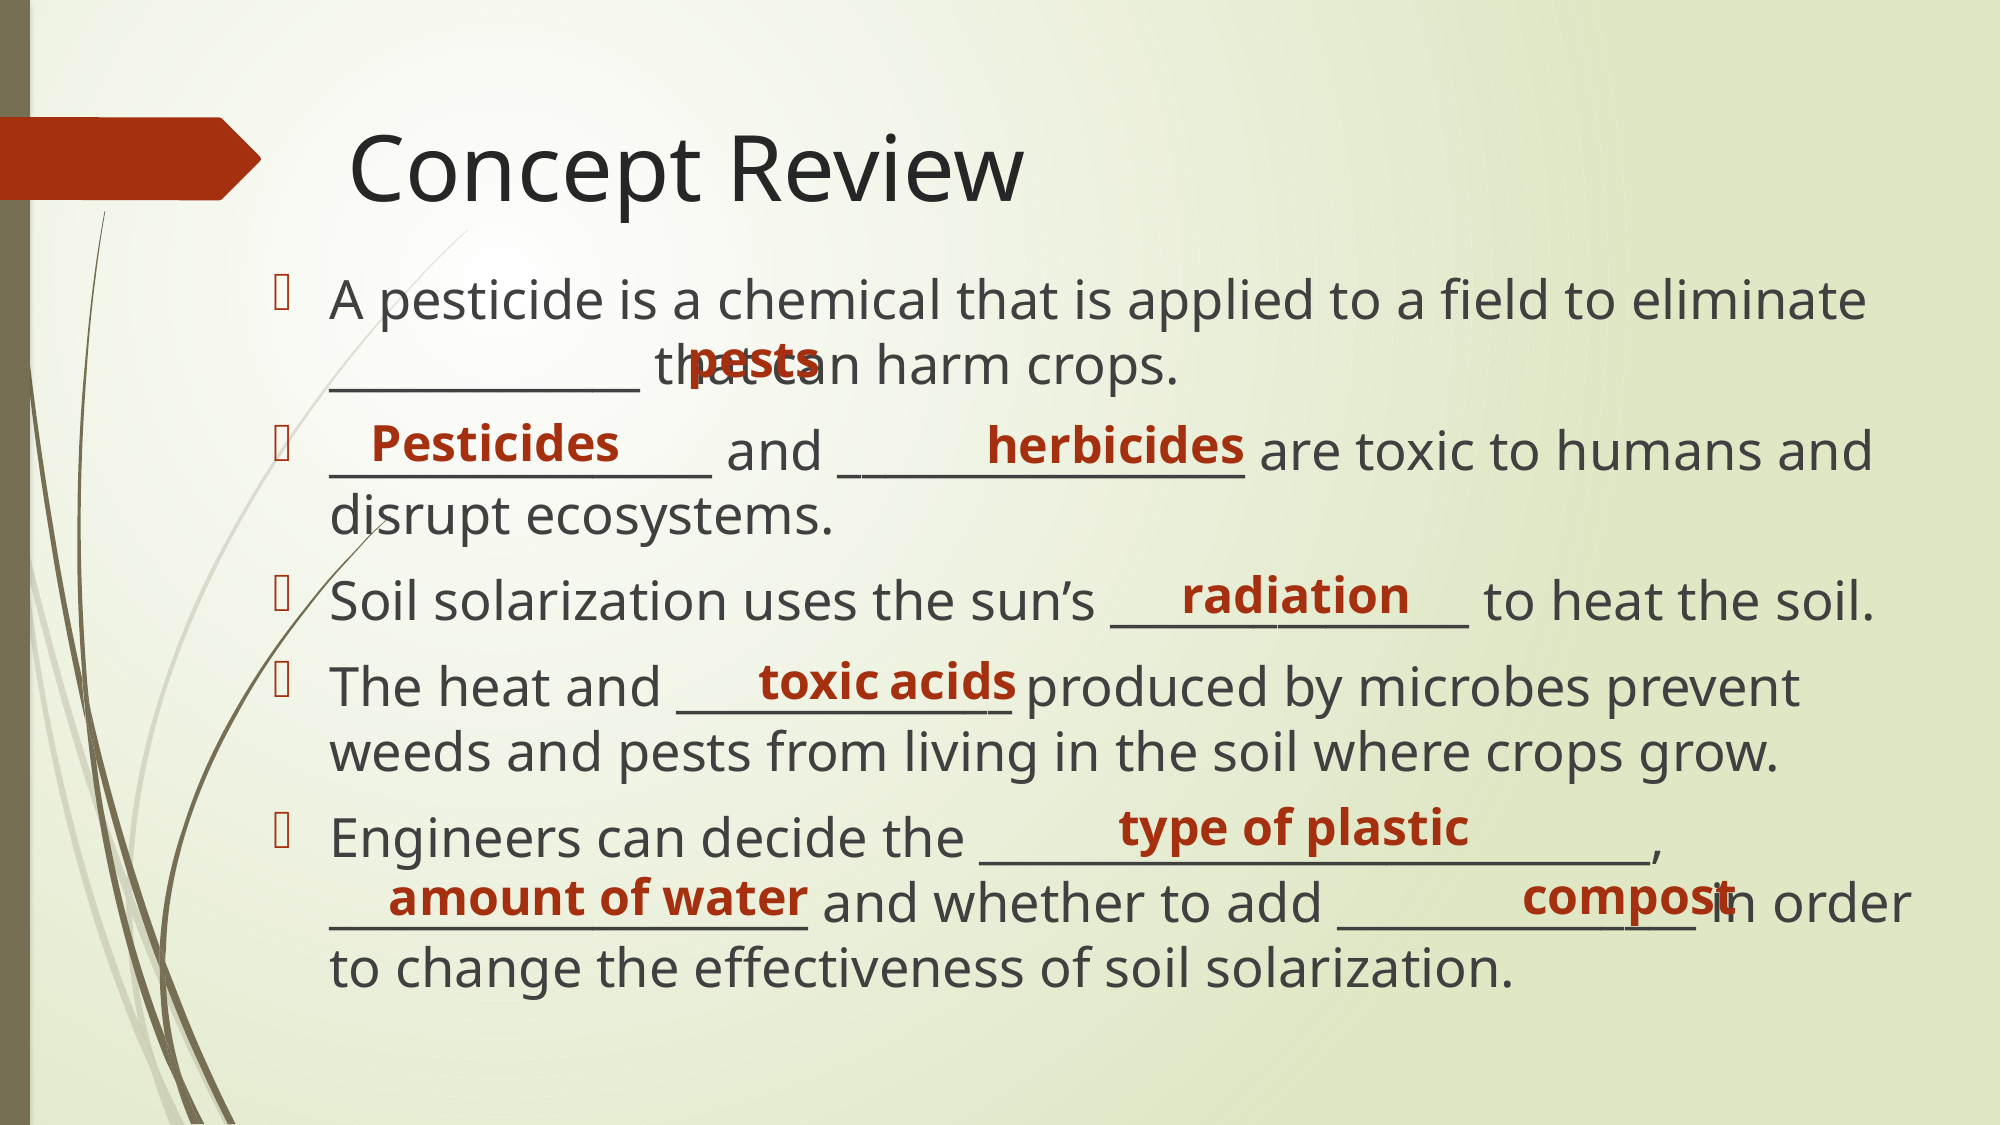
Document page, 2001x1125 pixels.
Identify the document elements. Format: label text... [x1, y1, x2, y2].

title Concept Review [332, 102, 1205, 257]
text_box amount of water [374, 858, 840, 946]
text_box toxic acids [743, 641, 1033, 717]
text_box type of plastic [1103, 787, 1579, 873]
text_box herbicides [971, 405, 1297, 494]
text_box compost [1507, 857, 1843, 918]
list A pesticide is a chemical that is applied to a field to eliminate _____________ that can harm crops. ________________ and _________________ are toxic to humans and disrupt ecosystems. Soil solarization uses the sun’s _______________ to heat the soil. The heat and ______________ produced by microbes prevent weeds and pests from living in the soil where crops grow. Engineers can decide the ____________________________, ____________________ and whether to add _______________ in order to change the effectiveness of soil solarization. [258, 257, 1944, 1065]
text_box pests [673, 320, 888, 397]
text_box Pesticides [356, 403, 711, 465]
text_box radiation [1166, 556, 1446, 625]
